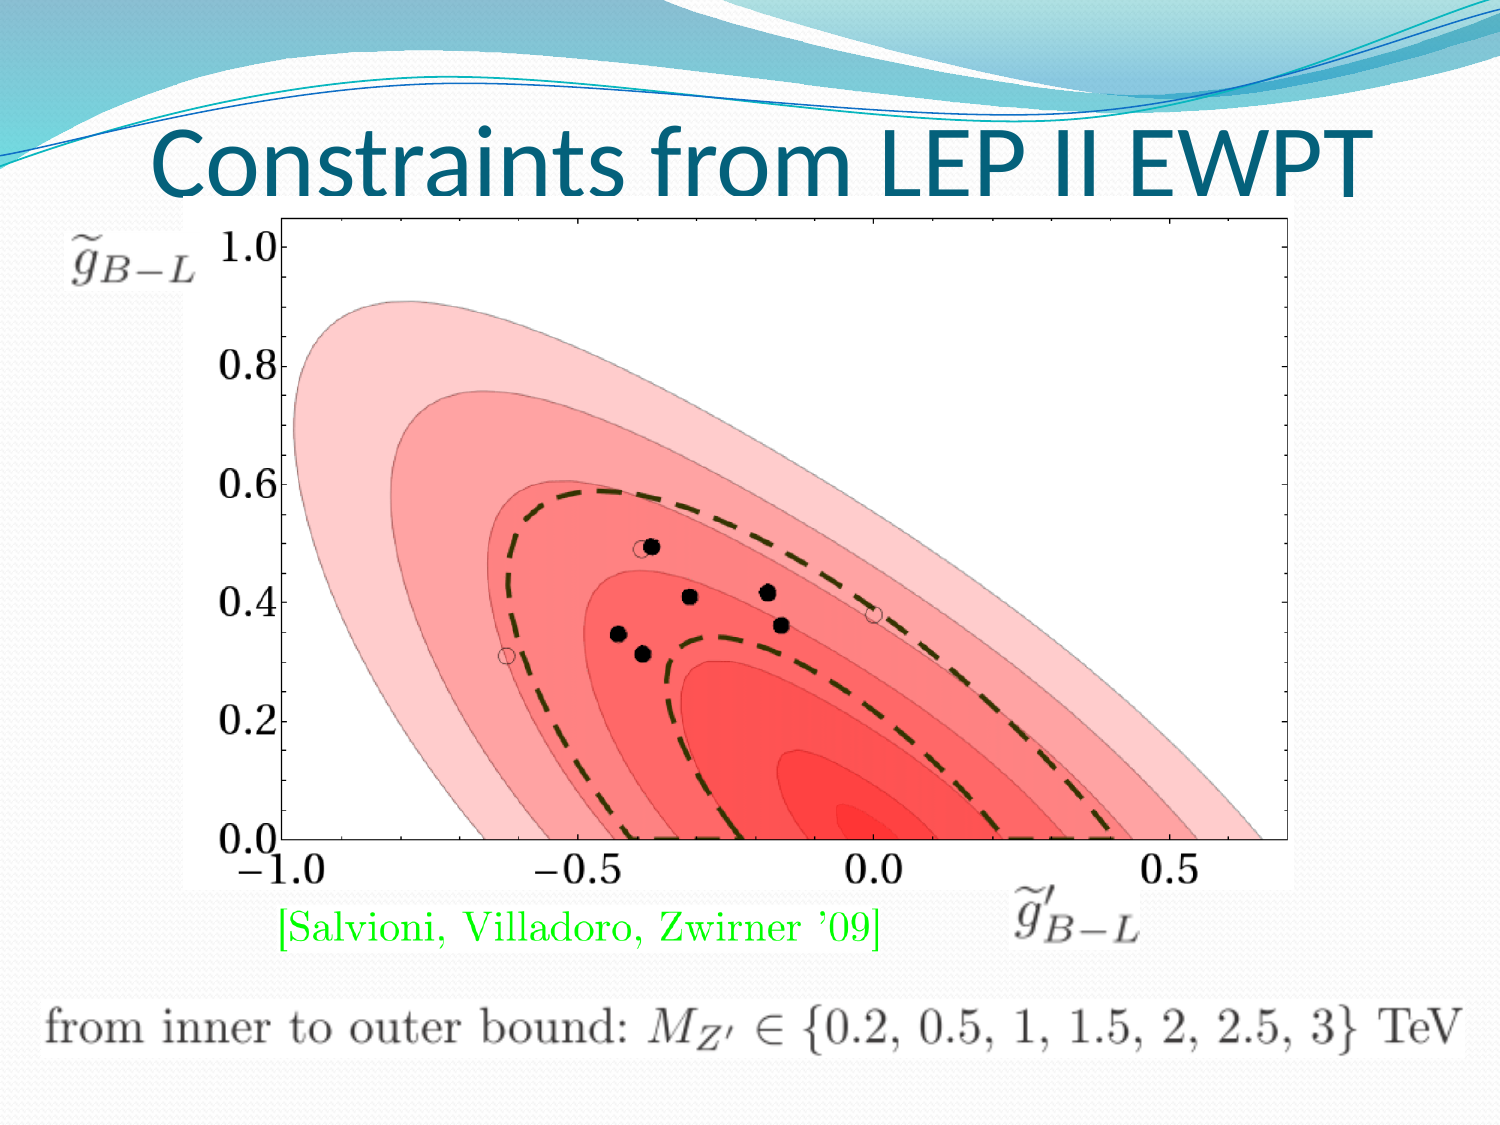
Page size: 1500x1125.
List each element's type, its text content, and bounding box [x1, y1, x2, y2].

picture [41, 999, 1465, 1058]
title Constraints from LEP II EWPT [150, 30, 1500, 219]
picture [64, 196, 1294, 950]
picture [277, 904, 881, 954]
